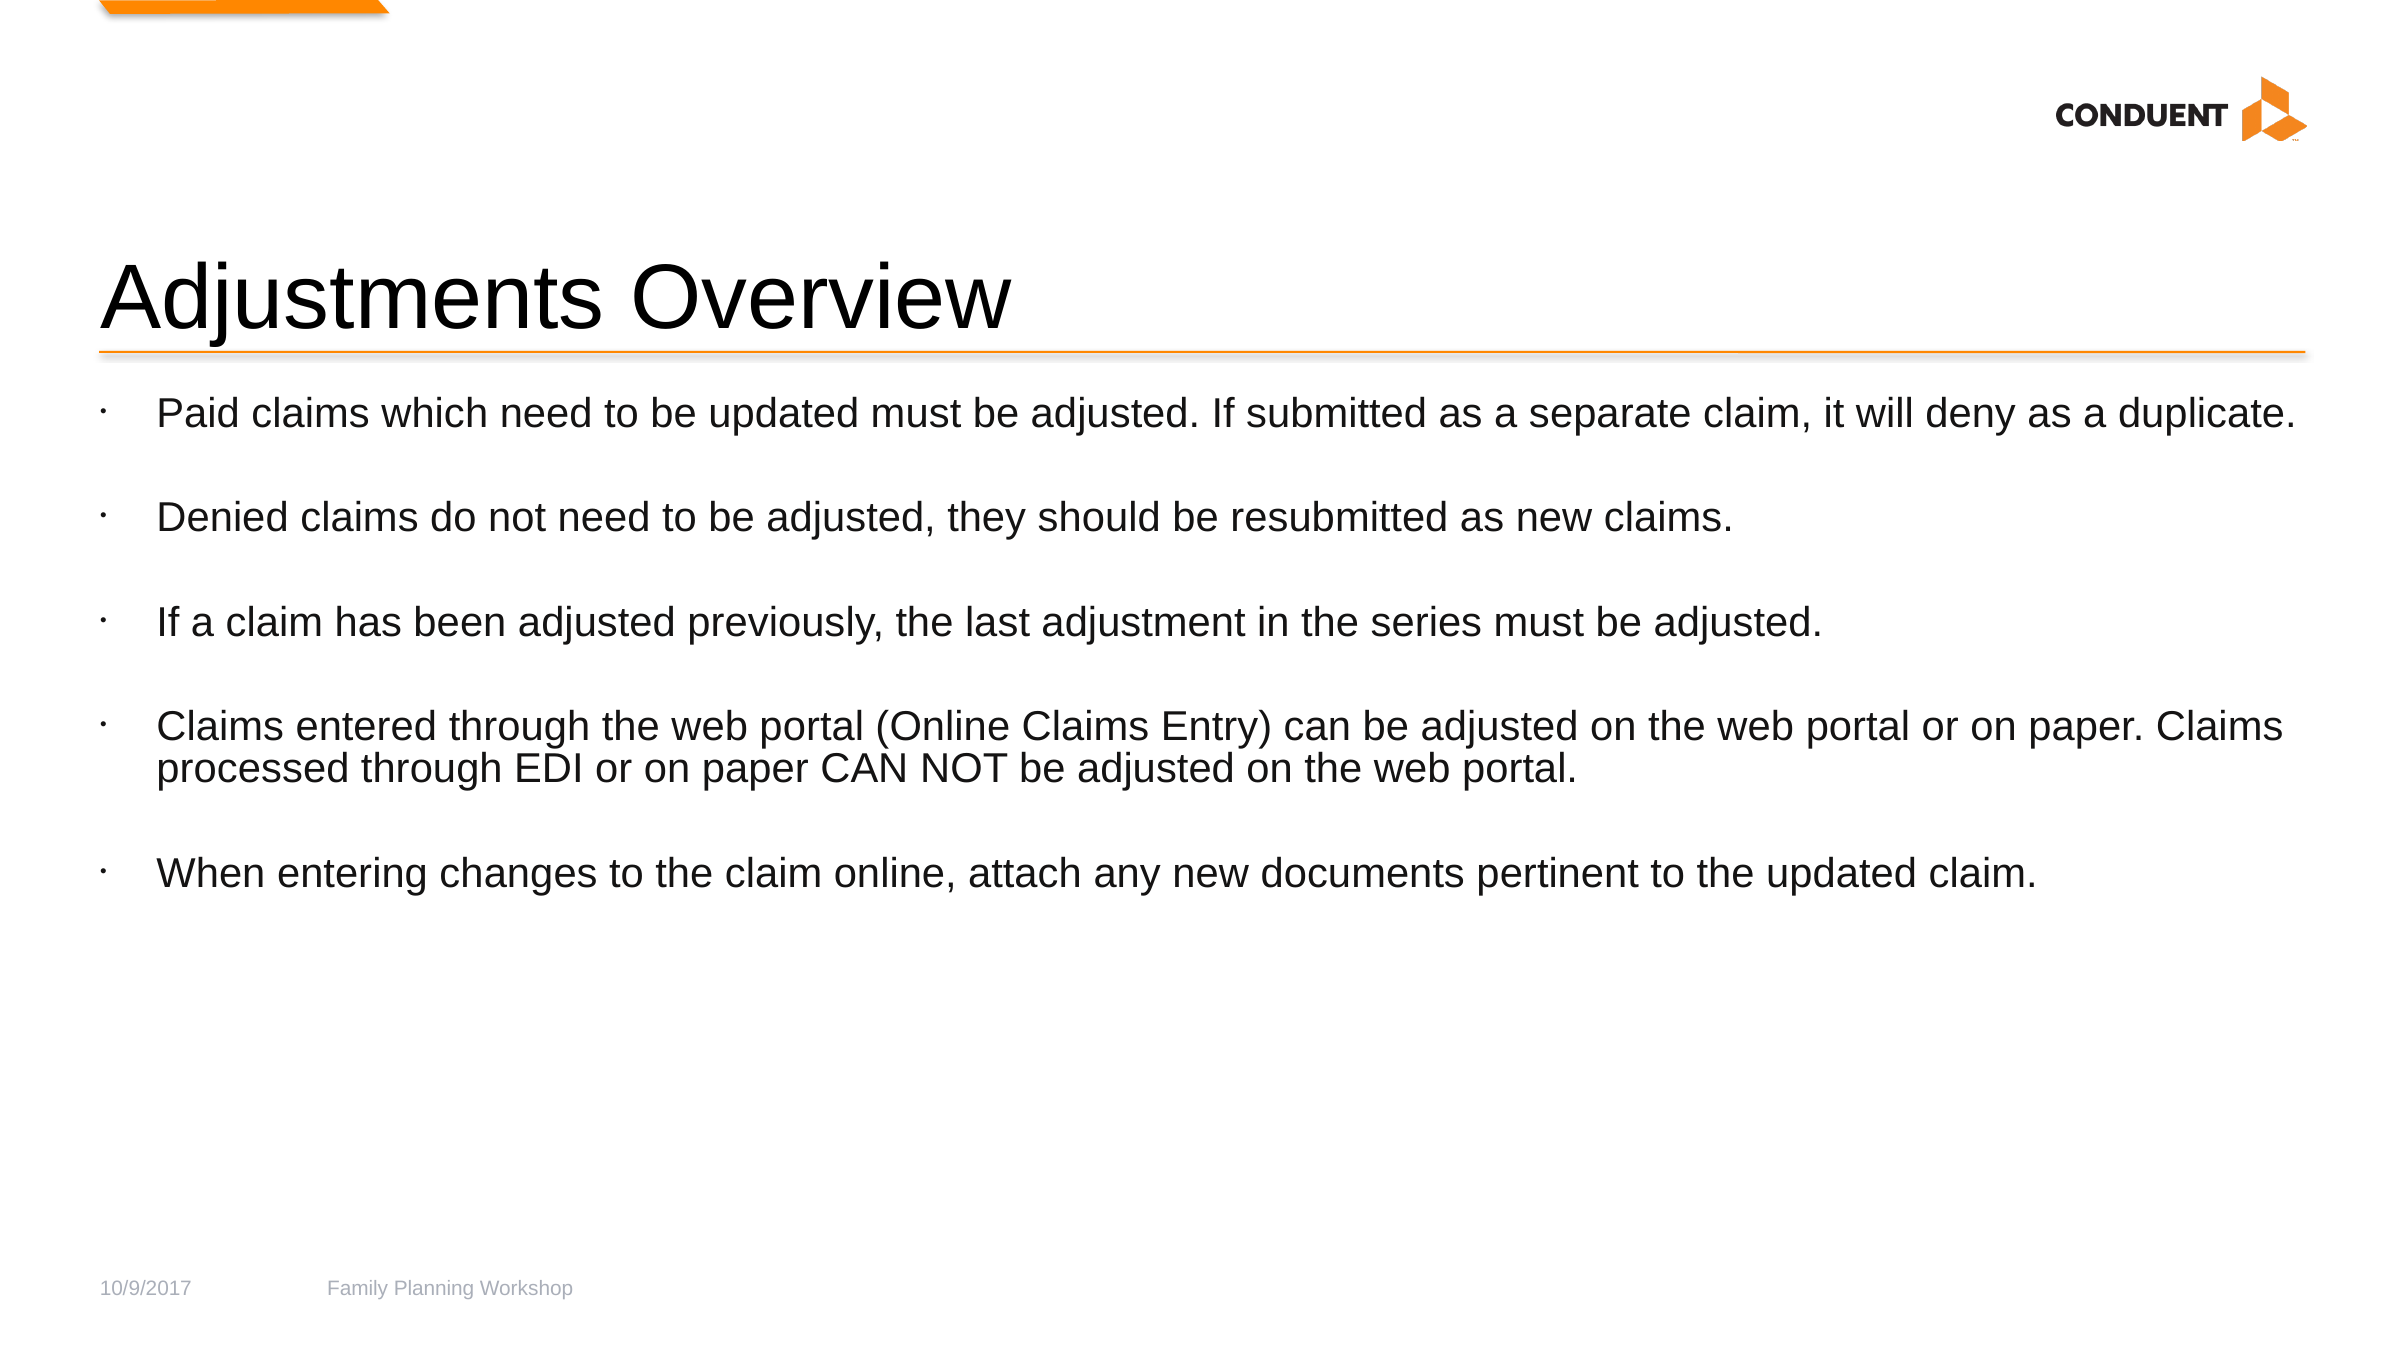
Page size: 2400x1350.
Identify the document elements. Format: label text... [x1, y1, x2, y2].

list Paid claims which need to be updated must be adjusted. If submitted as a separate claim, it will deny as a duplicate. Denied claims do not need to be adjusted, they should be resubmitted as new claims. If a claim has been adjusted previously, the last adjustment in the series must be adjusted. Claims entered through the web portal (Online Claims Entry) can be adjusted on the web portal or on paper. Claims processed through EDI or on paper CAN NOT be adjusted on the web portal. When entering changes to the claim online, attach any new documents pertinent to the updated claim. [85, 386, 2315, 896]
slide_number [78, 1251, 305, 1324]
footer Family Planning Workshop [305, 1251, 1539, 1324]
title Adjustments Overview [85, 229, 2314, 386]
